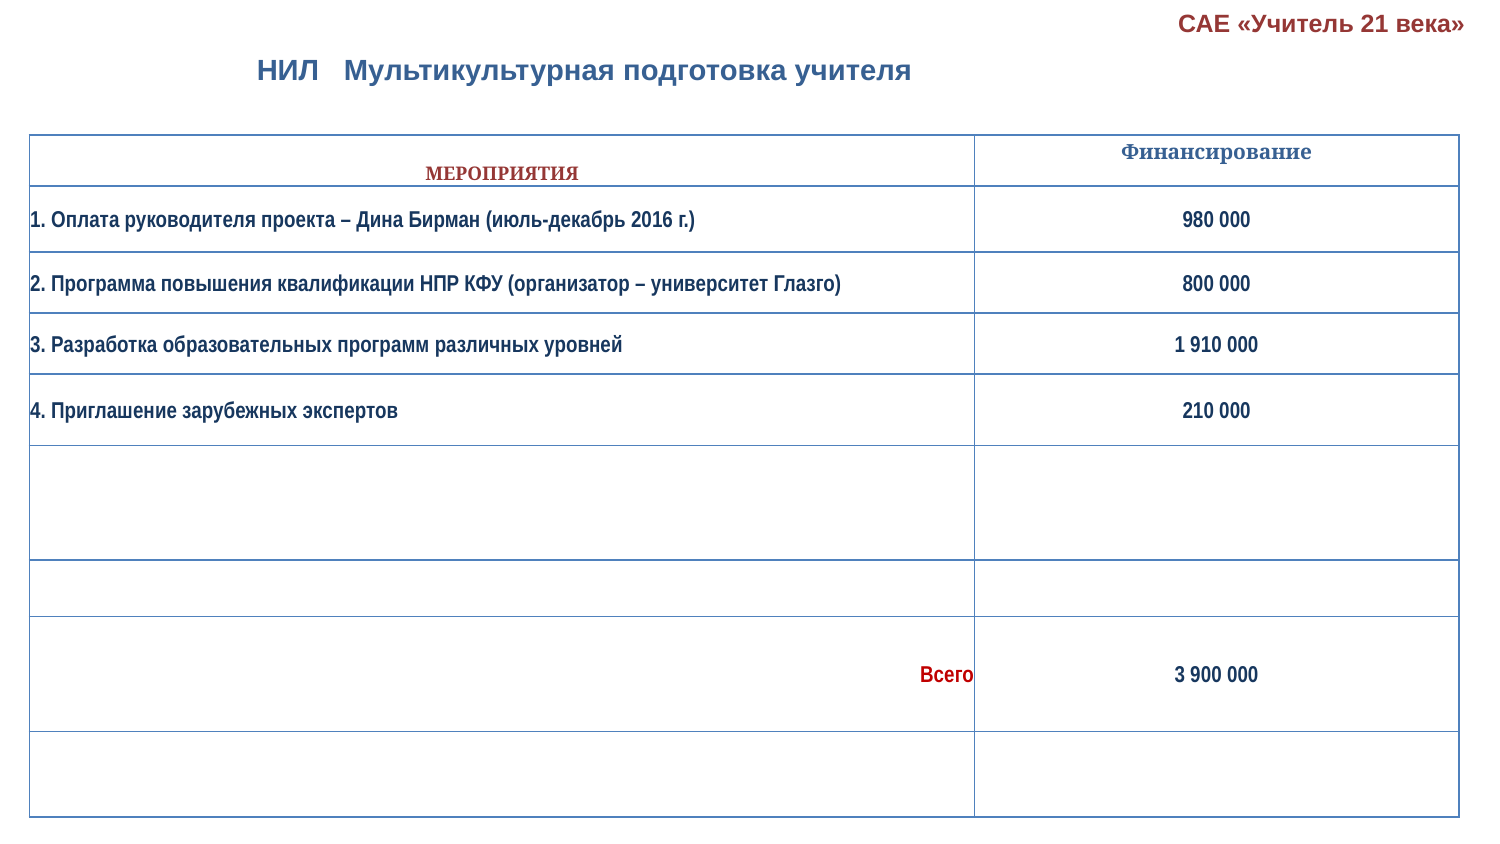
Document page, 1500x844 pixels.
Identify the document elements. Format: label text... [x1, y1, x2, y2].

table_cell [30, 561, 974, 616]
table_cell 210 000 [975, 375, 1458, 445]
table_cell 1. Оплата руководителя проекта – Дина Бирман (июль-декабрь 2016 г.) [30, 187, 974, 251]
table_cell 4. Приглашение зарубежных экспертов [30, 375, 974, 445]
table_cell [975, 732, 1458, 816]
table_header Финансирование [975, 136, 1458, 185]
table_cell [975, 561, 1458, 616]
table_cell 3 900 000 [975, 617, 1458, 731]
table_cell [30, 732, 974, 816]
table_cell [30, 446, 974, 559]
table_cell 800 000 [975, 253, 1458, 312]
table_cell [975, 446, 1458, 559]
table_header МЕРОПРИЯТИЯ [30, 136, 974, 185]
table_cell Всего [30, 617, 974, 731]
table_cell 980 000 [975, 187, 1458, 251]
table_cell 2. Программа повышения квалификации НПР КФУ (организатор – университет Глазго) [30, 253, 974, 312]
table_cell 3. Разработка образовательных программ различных уровней [30, 314, 974, 373]
text_box САЕ «Учитель 21 века» [1163, 0, 1500, 45]
text_box НИЛ Мультикультурная подготовка учителя [76, 43, 1093, 94]
table_cell 1 910 000 [975, 314, 1458, 373]
